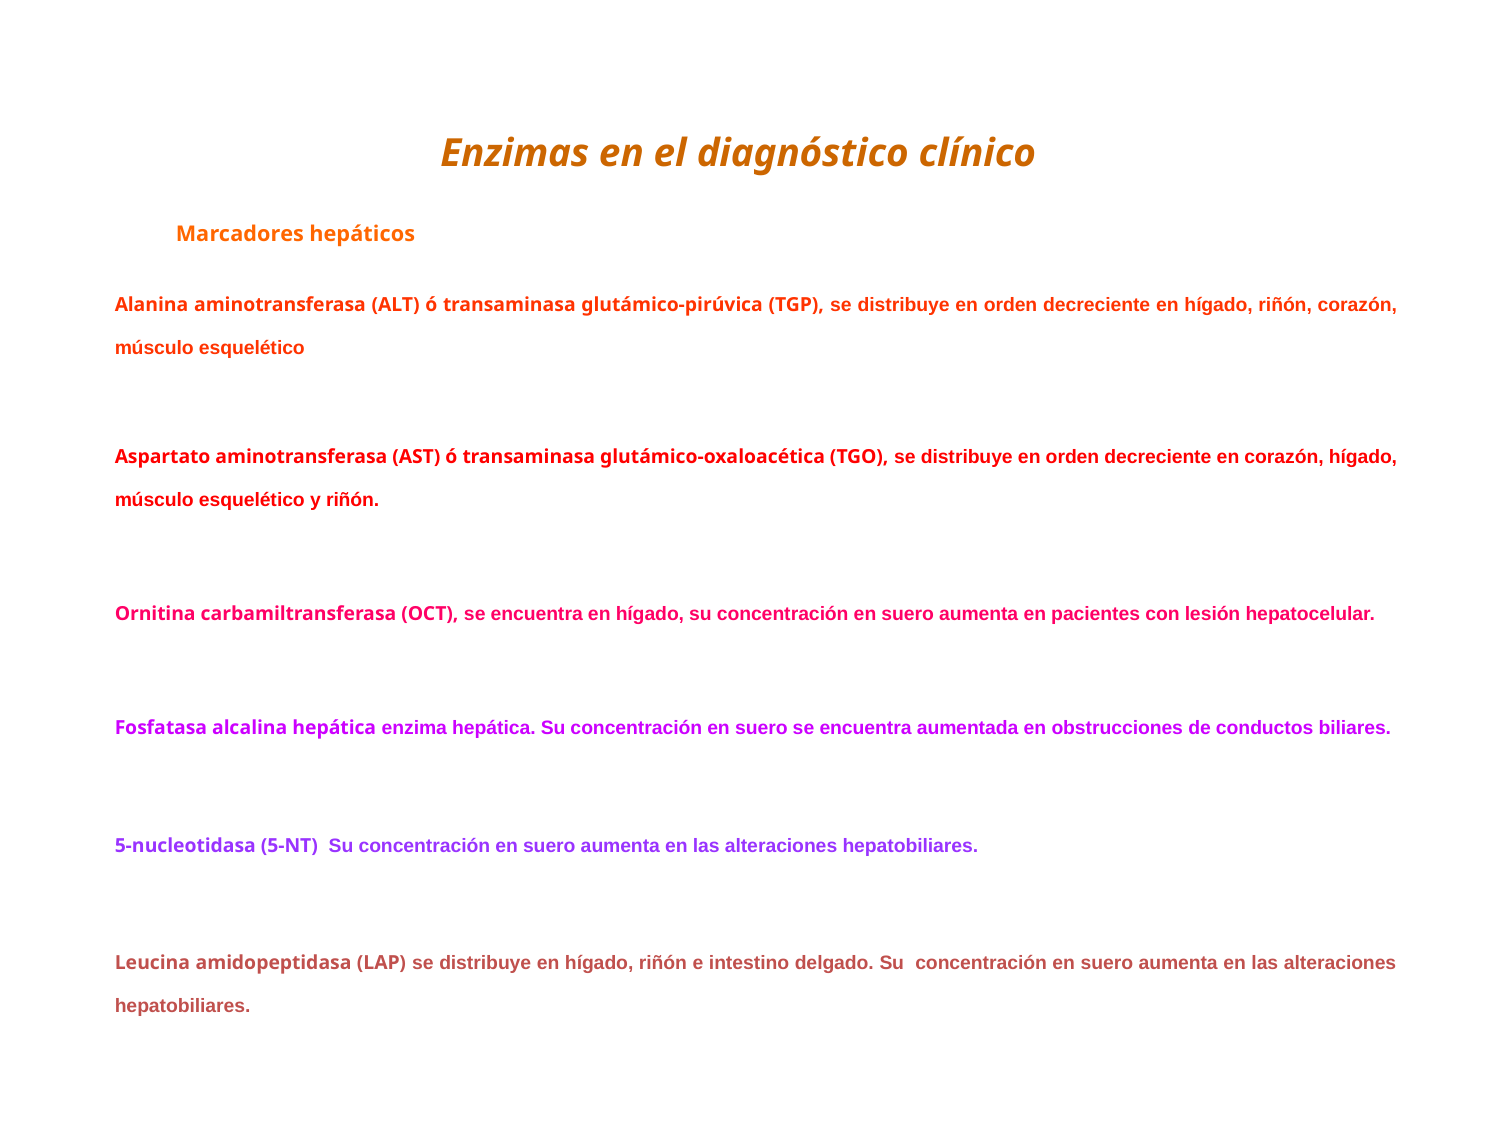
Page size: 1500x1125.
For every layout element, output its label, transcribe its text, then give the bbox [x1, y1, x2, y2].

text_box Alanina aminotransferasa (ALT) ó transaminasa glutámico-pirúvica (TGP), se distribuye en orden decreciente en hígado, riñón, corazón, músculo esquelético [99, 264, 1413, 366]
text_box Ornitina carbamiltransferasa (OCT), se encuentra en hígado, su concentración en suero aumenta en pacientes con lesión hepatocelular. [99, 573, 1413, 632]
text_box Aspartato aminotransferasa (AST) ó transaminasa glutámico-oxaloacética (TGO), se distribuye en orden decreciente en corazón, hígado, músculo esquelético y riñón. [99, 416, 1413, 518]
text_box Leucina amidopeptidasa (LAP) se distribuye en hígado, riñón e intestino delgado. Su concentración en suero aumenta en las alteraciones hepatobiliares. [99, 922, 1413, 1024]
text_box 5-nucleotidasa (5-NT) Su concentración en suero aumenta en las alteraciones hepatobiliares. [99, 806, 1413, 865]
text_box Fosfatasa alcalina hepática enzima hepática. Su concentración en suero se encuentra aumentada en obstrucciones de conductos biliares. [99, 687, 1413, 746]
text_box Enzimas en el diagnóstico clínico [425, 79, 1052, 181]
text_box Marcadores hepáticos [161, 189, 431, 254]
